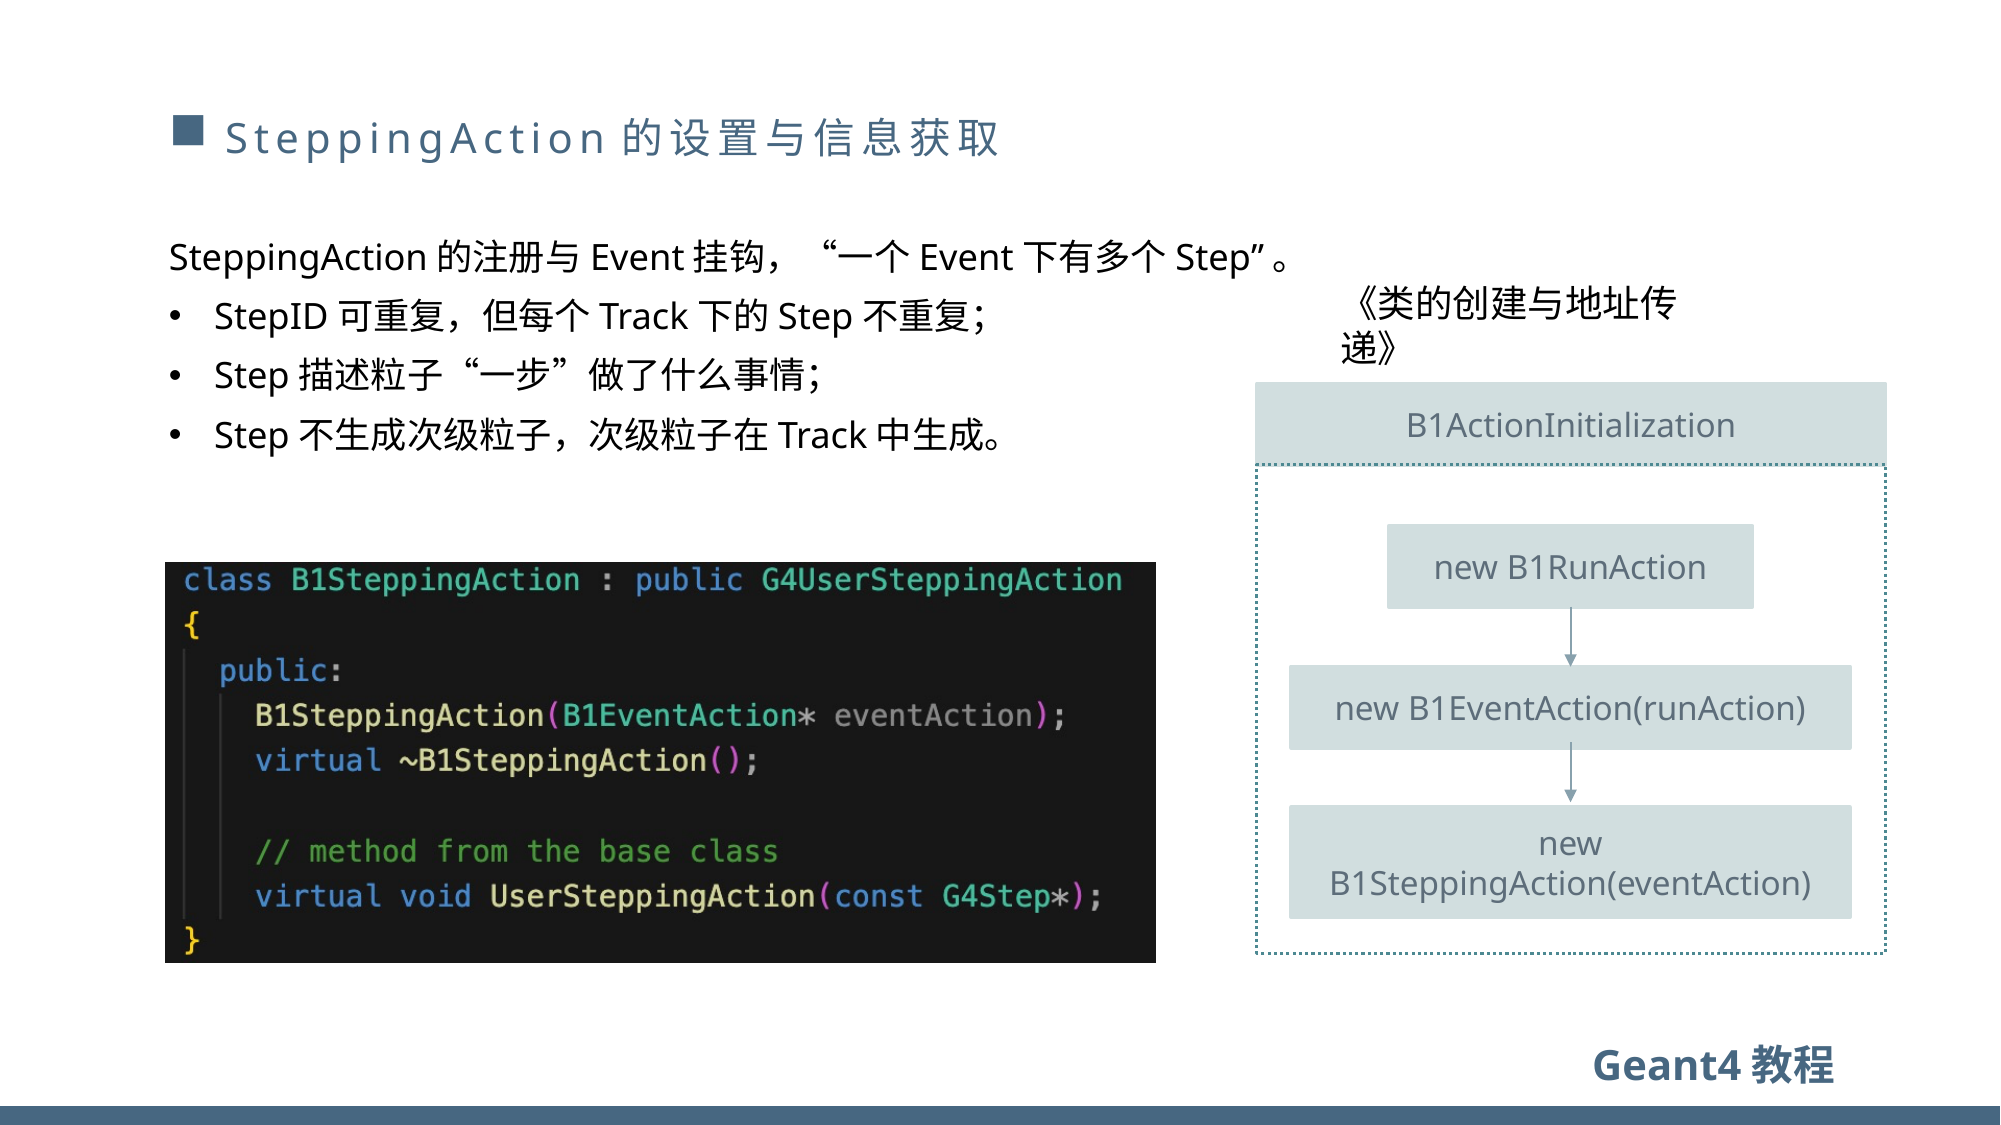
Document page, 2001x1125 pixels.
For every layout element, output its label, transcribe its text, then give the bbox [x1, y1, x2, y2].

text_box new B1EventAction(runAction) [1289, 665, 1852, 750]
title SteppingAction的设置与信息获取 [153, 92, 1826, 188]
text_box new B1SteppingAction(eventAction) [1289, 805, 1852, 919]
text_box [1255, 463, 1887, 955]
text_box 《类的创建与地址传递》 [1325, 272, 1753, 378]
text_box new B1RunAction [1387, 524, 1754, 609]
picture [165, 561, 1157, 963]
list SteppingAction的注册与Event挂钩，“一个Event下有多个Step”。 StepID可重复，但每个Track下的Step不重复； Step描述粒子“一步”做了什么事情； Step不生成次级粒子，次级粒子在Track中生成。 [153, 231, 1326, 498]
text_box B1ActionInitialization [1255, 382, 1887, 467]
